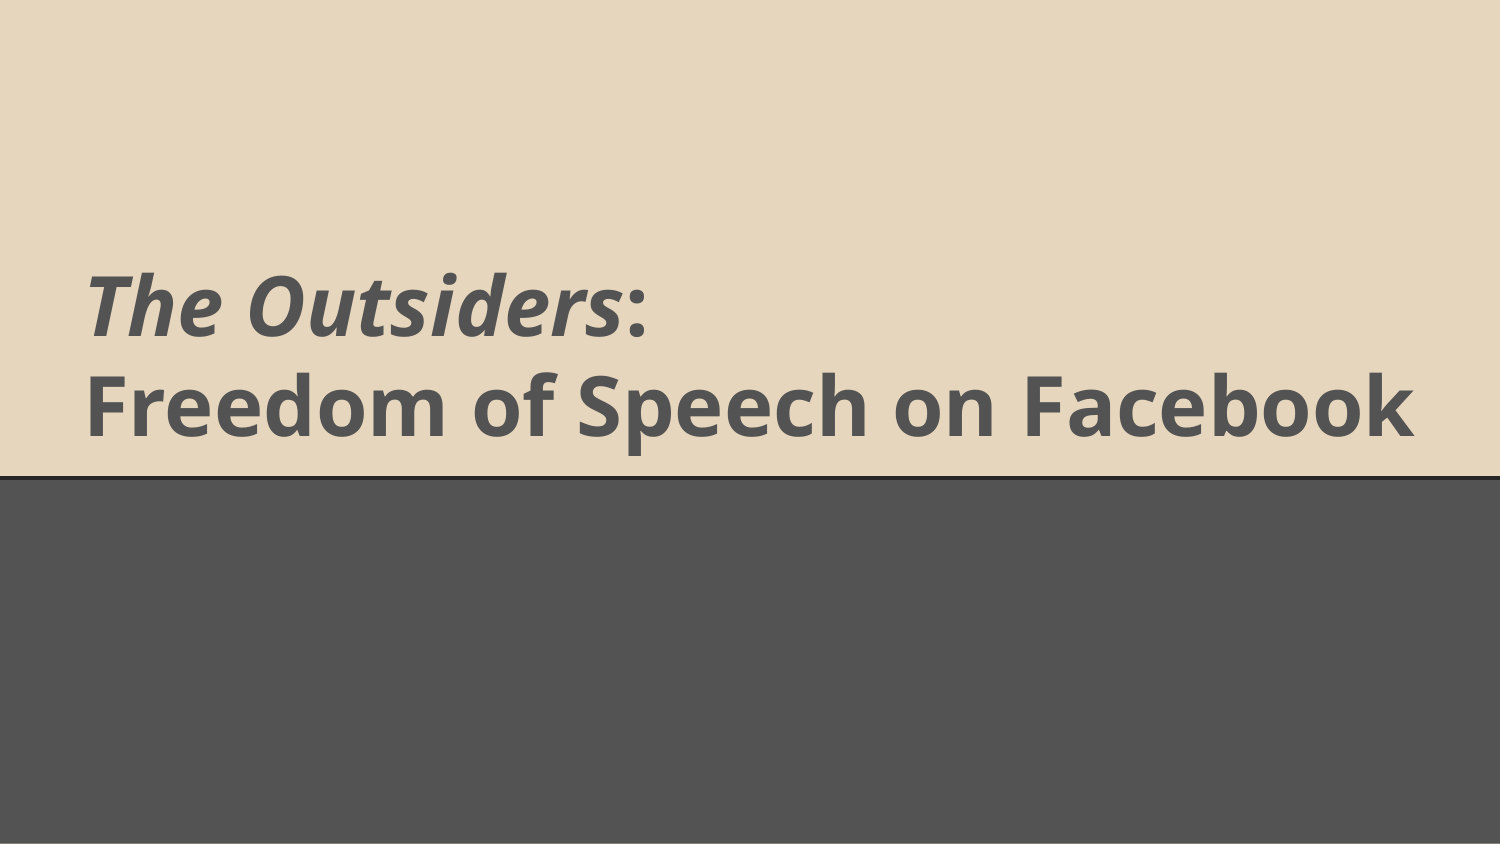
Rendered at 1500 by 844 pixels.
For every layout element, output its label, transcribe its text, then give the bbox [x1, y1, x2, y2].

title The Outsiders: Freedom of Speech on Facebook [68, 265, 1458, 469]
